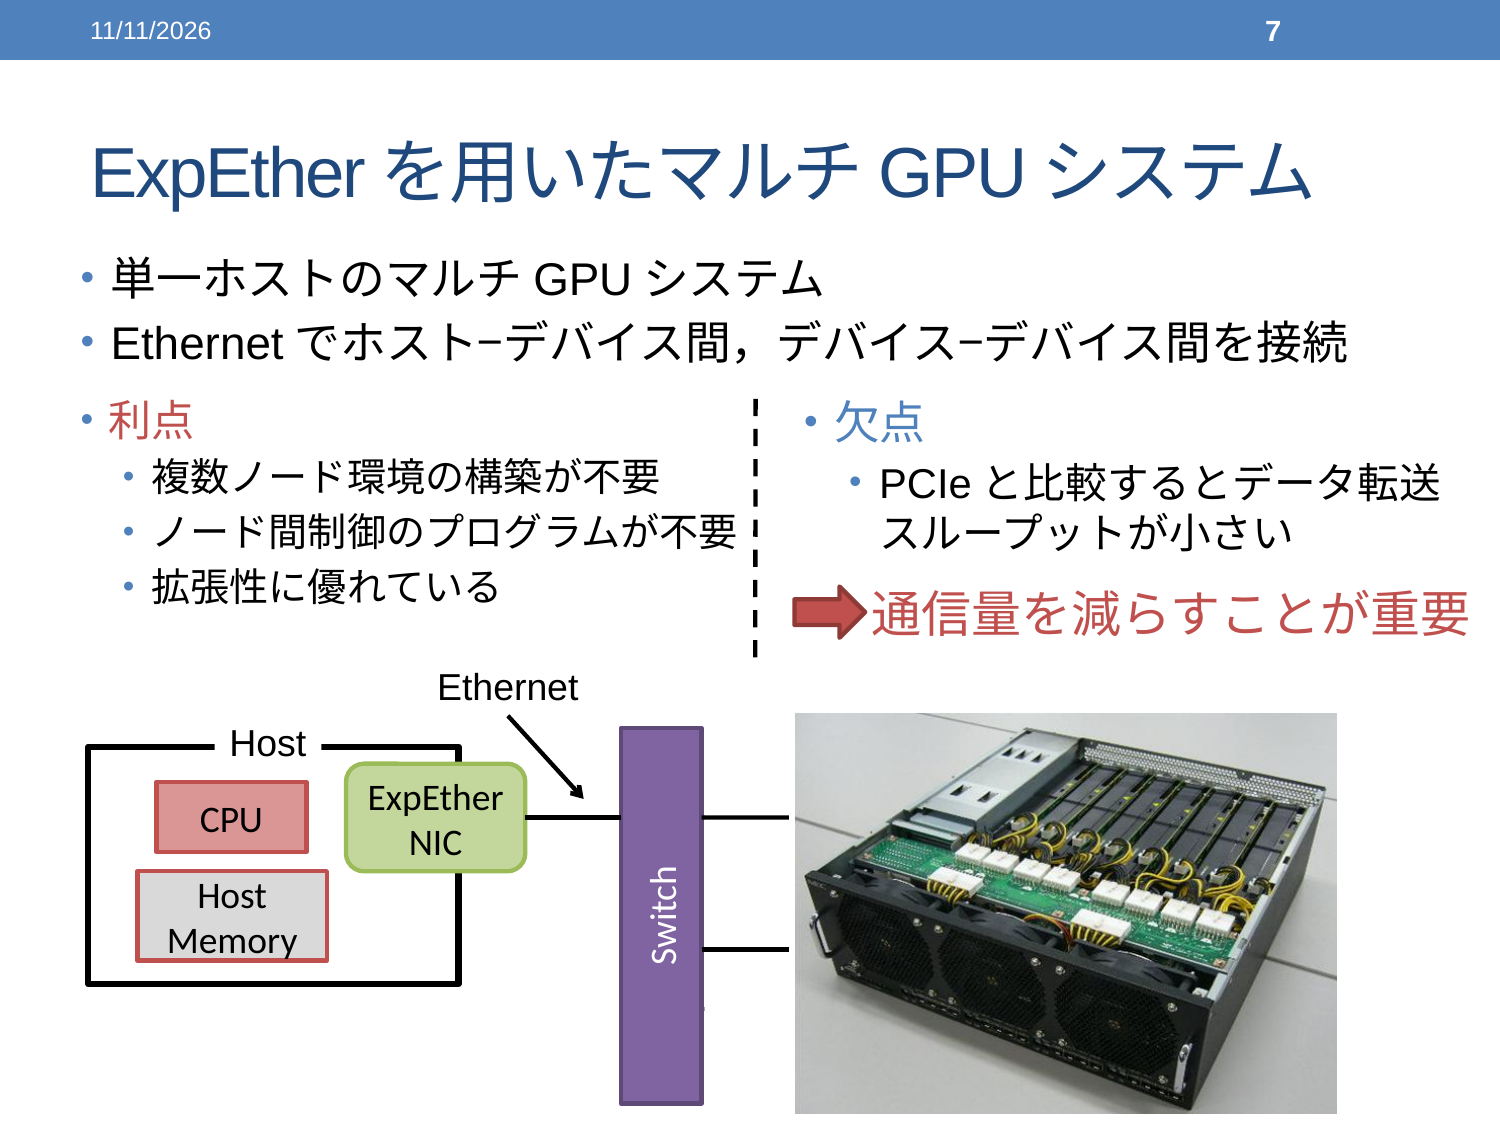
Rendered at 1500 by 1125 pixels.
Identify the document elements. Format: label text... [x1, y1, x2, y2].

text_box Switch [619, 726, 698, 1106]
list 欠点 PCIeと比較するとデータ転送スループットが小さい [789, 385, 1491, 652]
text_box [794, 575, 1469, 652]
title ExpEtherを用いたマルチGPUシステム [75, 87, 1425, 242]
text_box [701, 655, 1447, 1125]
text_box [87, 710, 526, 985]
text_box 単一ホストのマルチGPUシステム Ethernetでホスト−デバイス間，デバイス−デバイス間を接続 [65, 242, 1446, 384]
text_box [420, 655, 595, 800]
list 利点 複数ノード環境の構築が不要 ノード間制御のプログラムが不要 拡張性に優れている [65, 385, 756, 652]
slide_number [75, 3, 550, 57]
slide_number 7 [1250, 3, 1425, 57]
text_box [788, 685, 1445, 1125]
